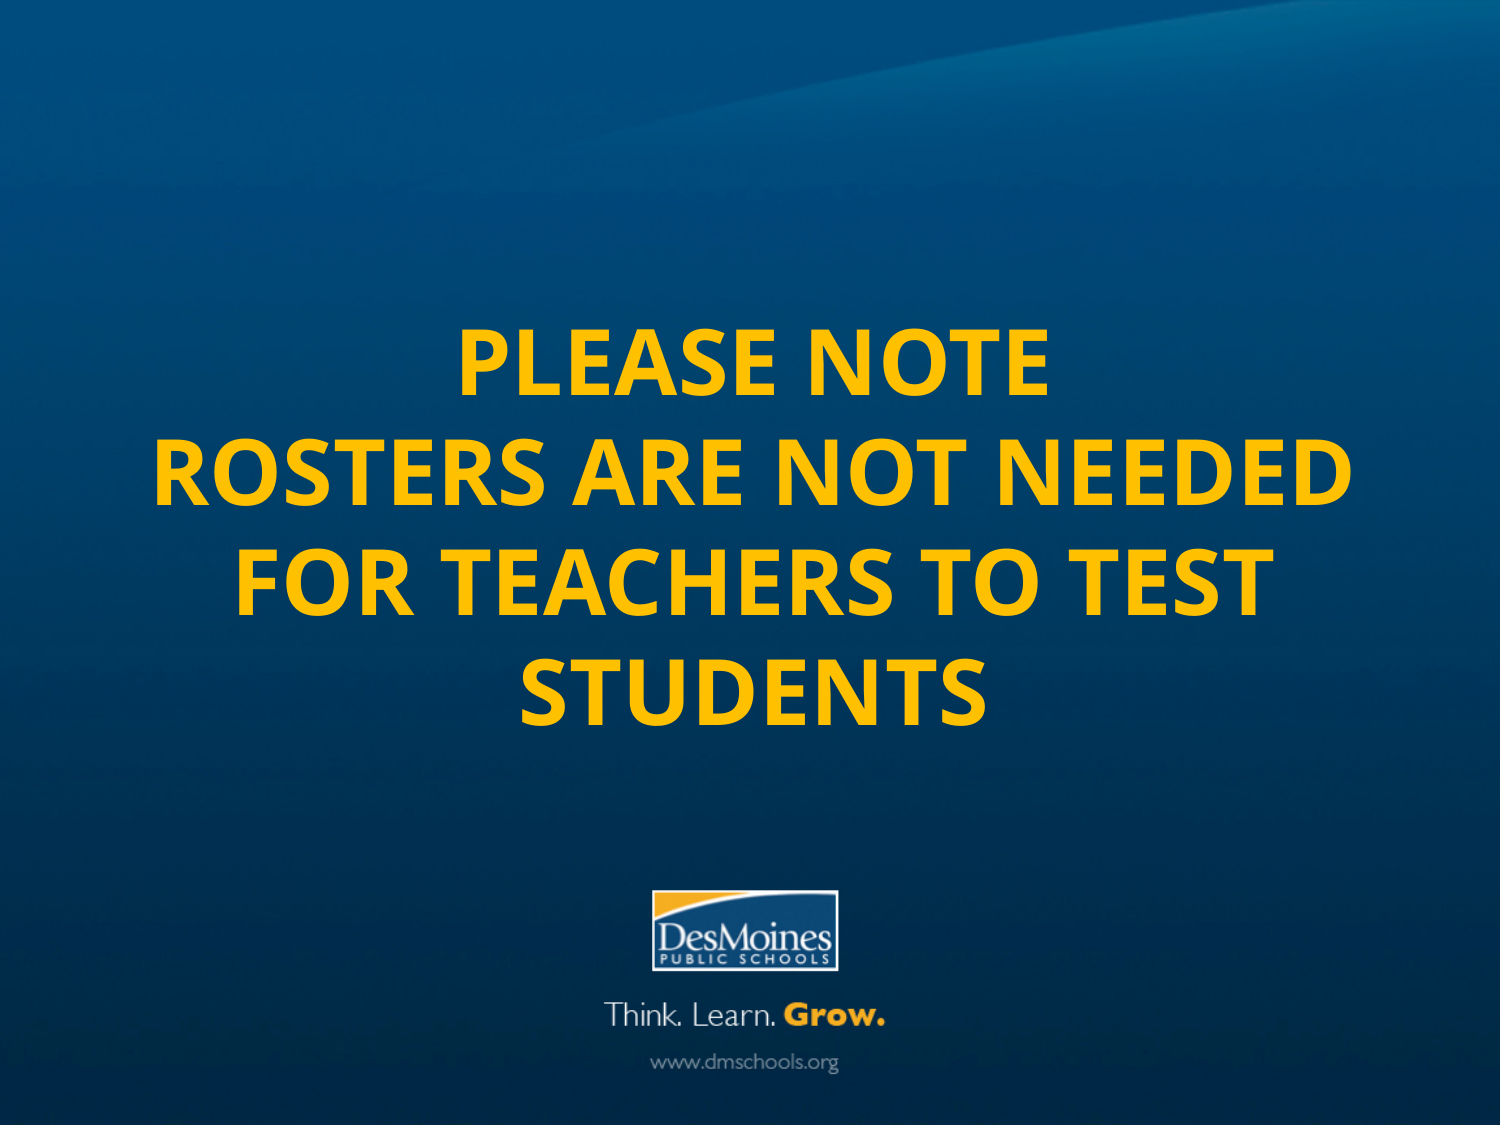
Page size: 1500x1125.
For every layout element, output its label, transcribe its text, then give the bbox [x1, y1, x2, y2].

title Please Note rosters are not needed for teachers to test students [39, 296, 1469, 511]
picture [0, 0, 1500, 1125]
